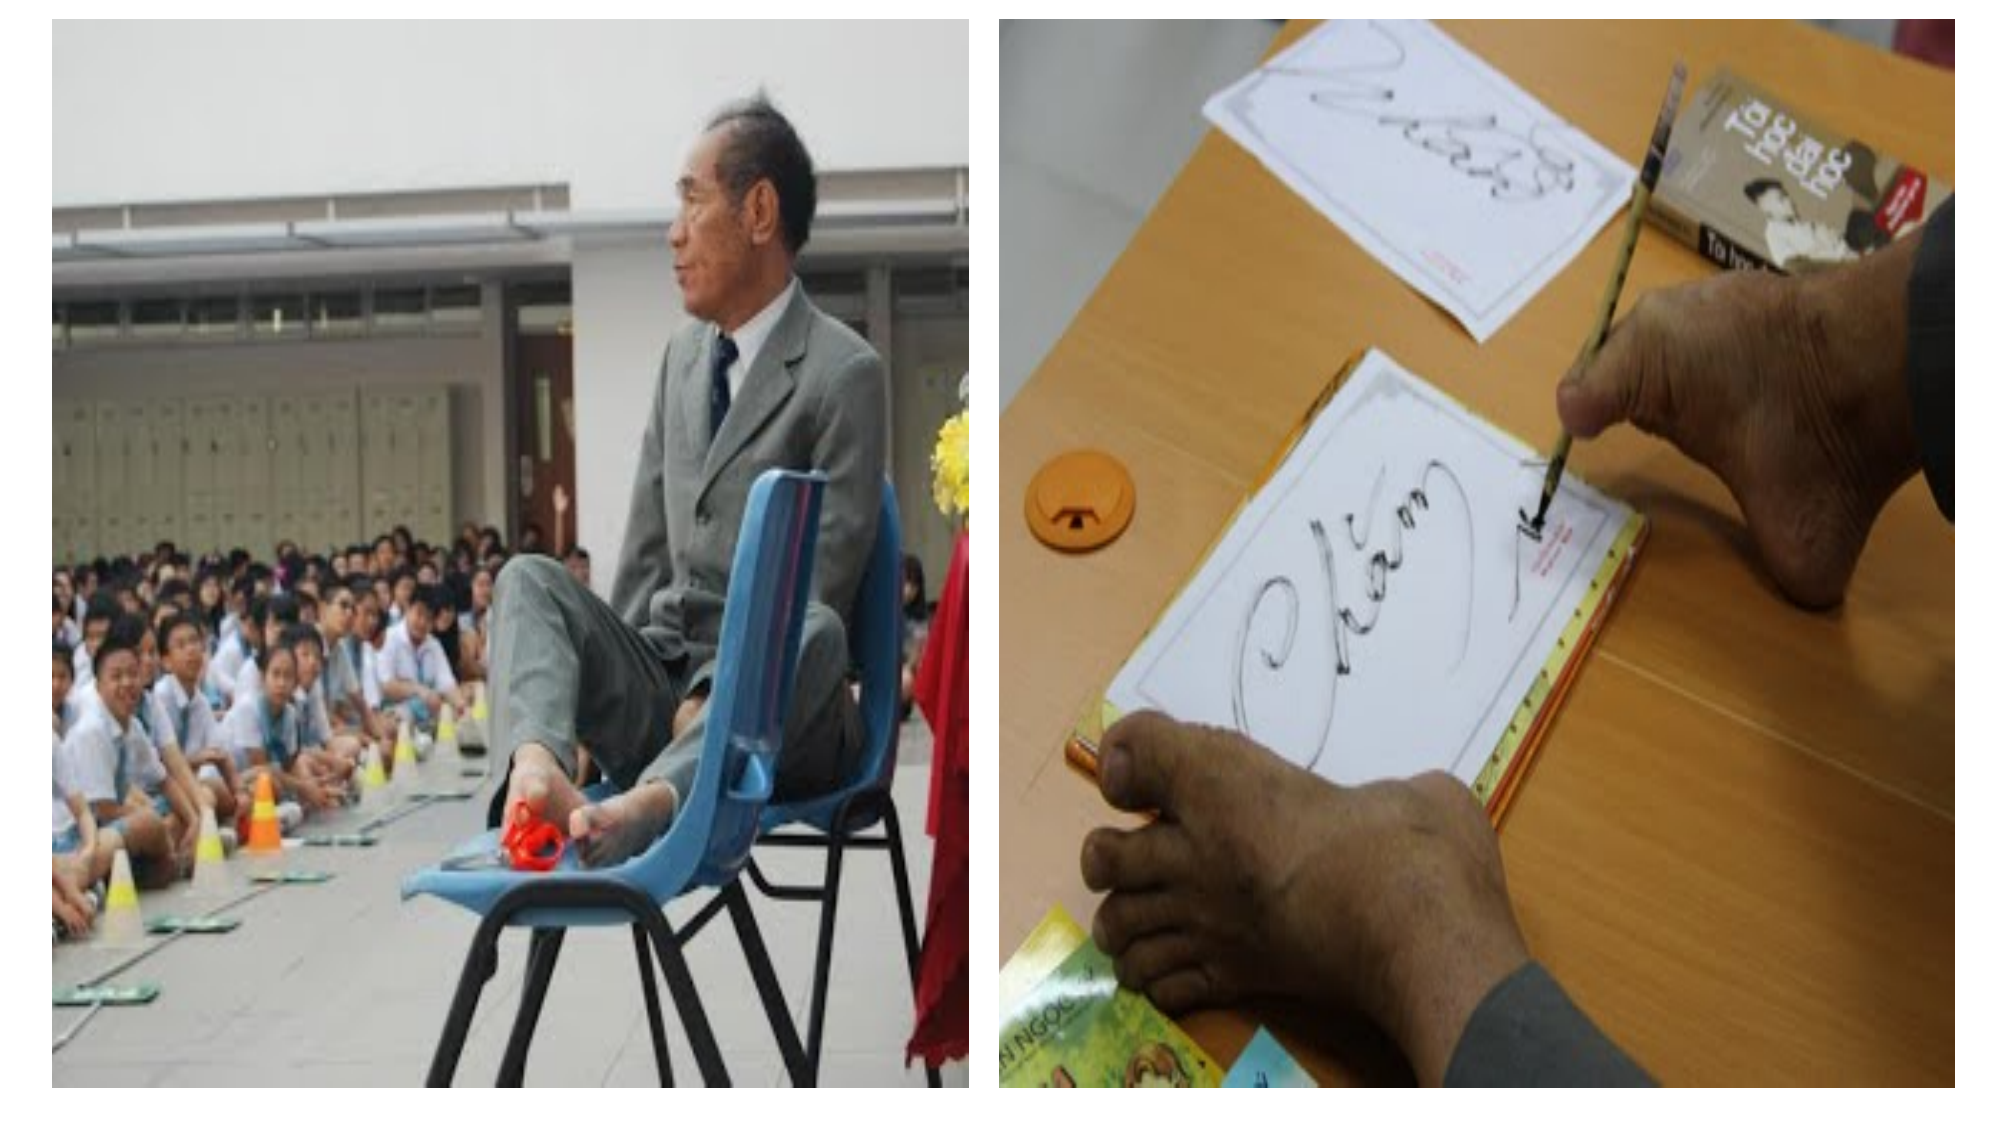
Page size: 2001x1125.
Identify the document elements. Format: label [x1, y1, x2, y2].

picture [999, 19, 1955, 1088]
picture [52, 19, 969, 1088]
